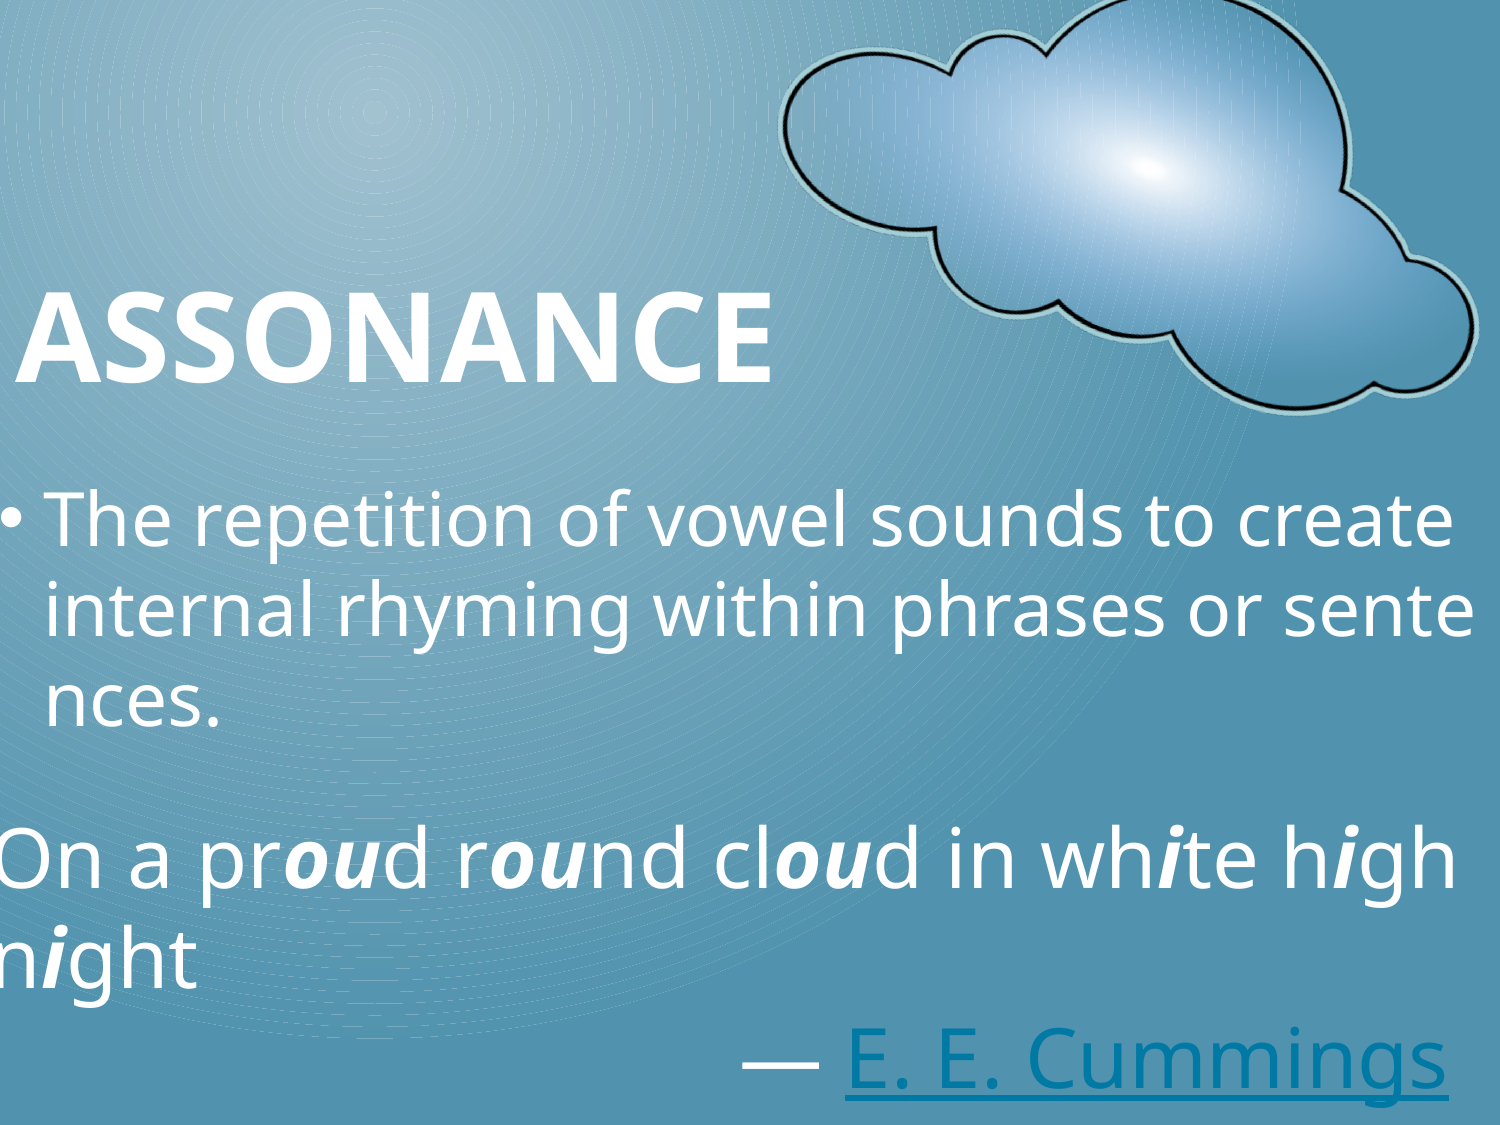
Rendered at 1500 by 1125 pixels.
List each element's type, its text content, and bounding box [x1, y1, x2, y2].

text_box On a proud round cloud in white high night — E. E. Cummings [0, 797, 1500, 1125]
title Assonance [0, 249, 1300, 429]
picture [739, 0, 1500, 470]
list The repetition of vowel sounds to create internal rhyming within phrases or sentences. [0, 464, 1500, 690]
